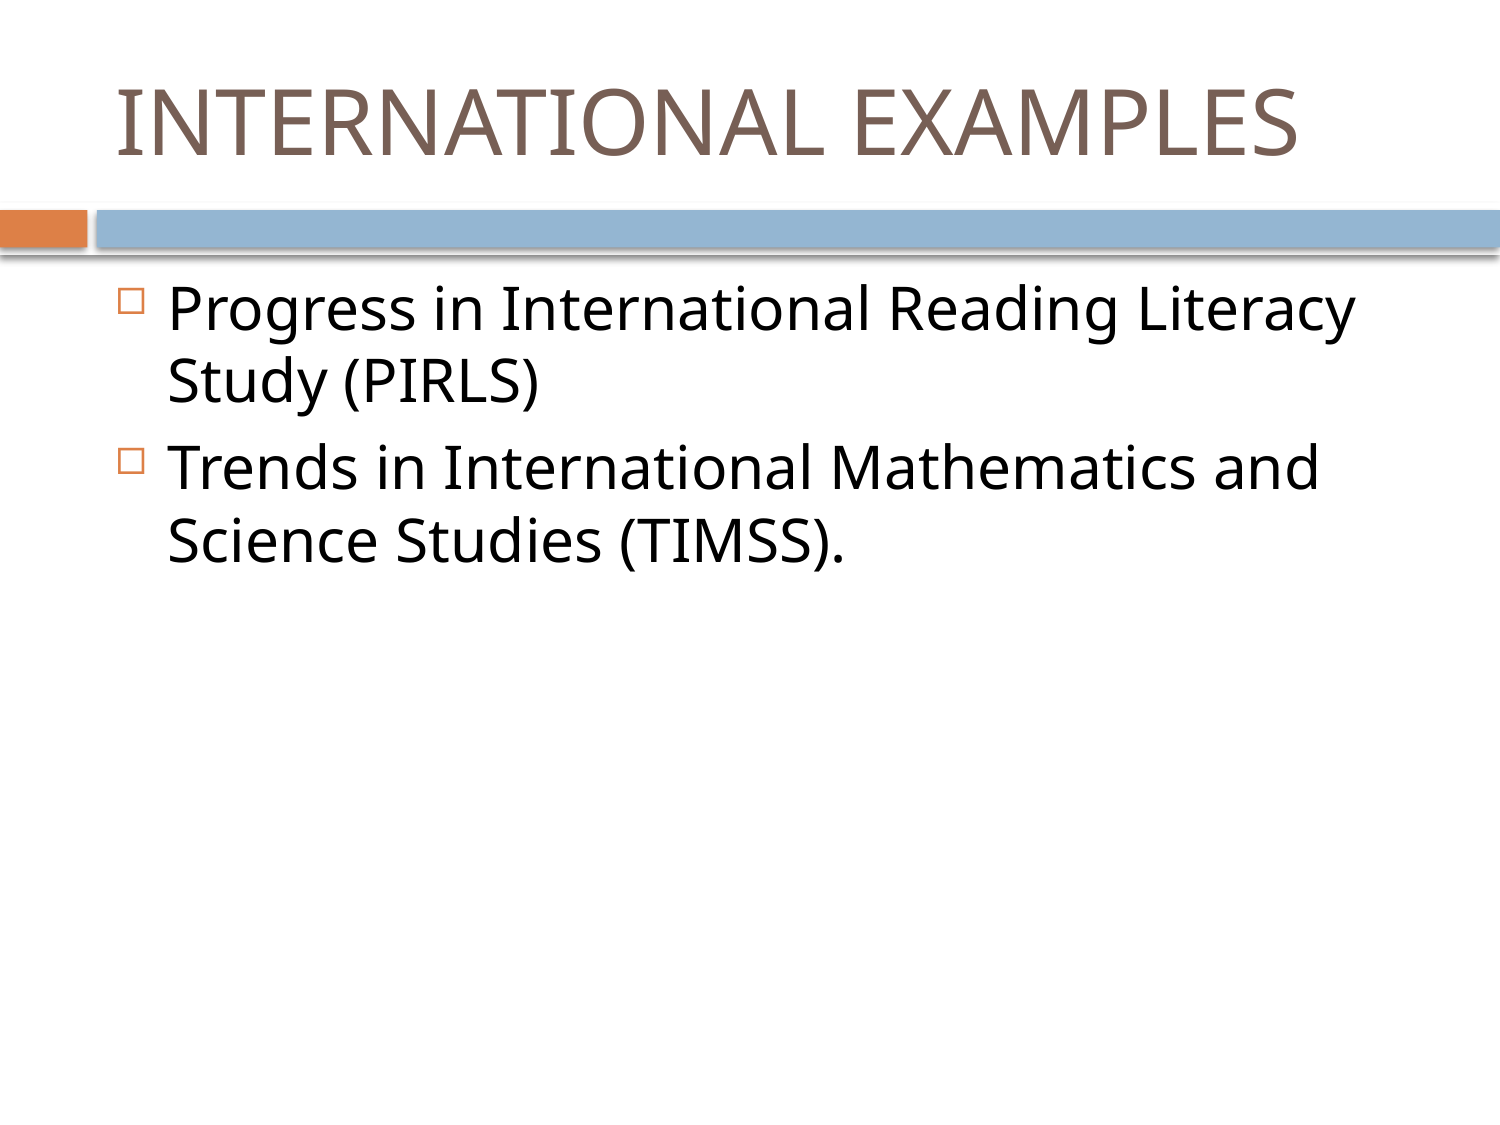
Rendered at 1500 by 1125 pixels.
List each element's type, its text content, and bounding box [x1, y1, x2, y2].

list Progress in International Reading Literacy Study (PIRLS) Trends in International Mathematics and Science Studies (TIMSS). [100, 262, 1438, 1000]
title INTERNATIONAL EXAMPLES [100, 37, 1438, 200]
